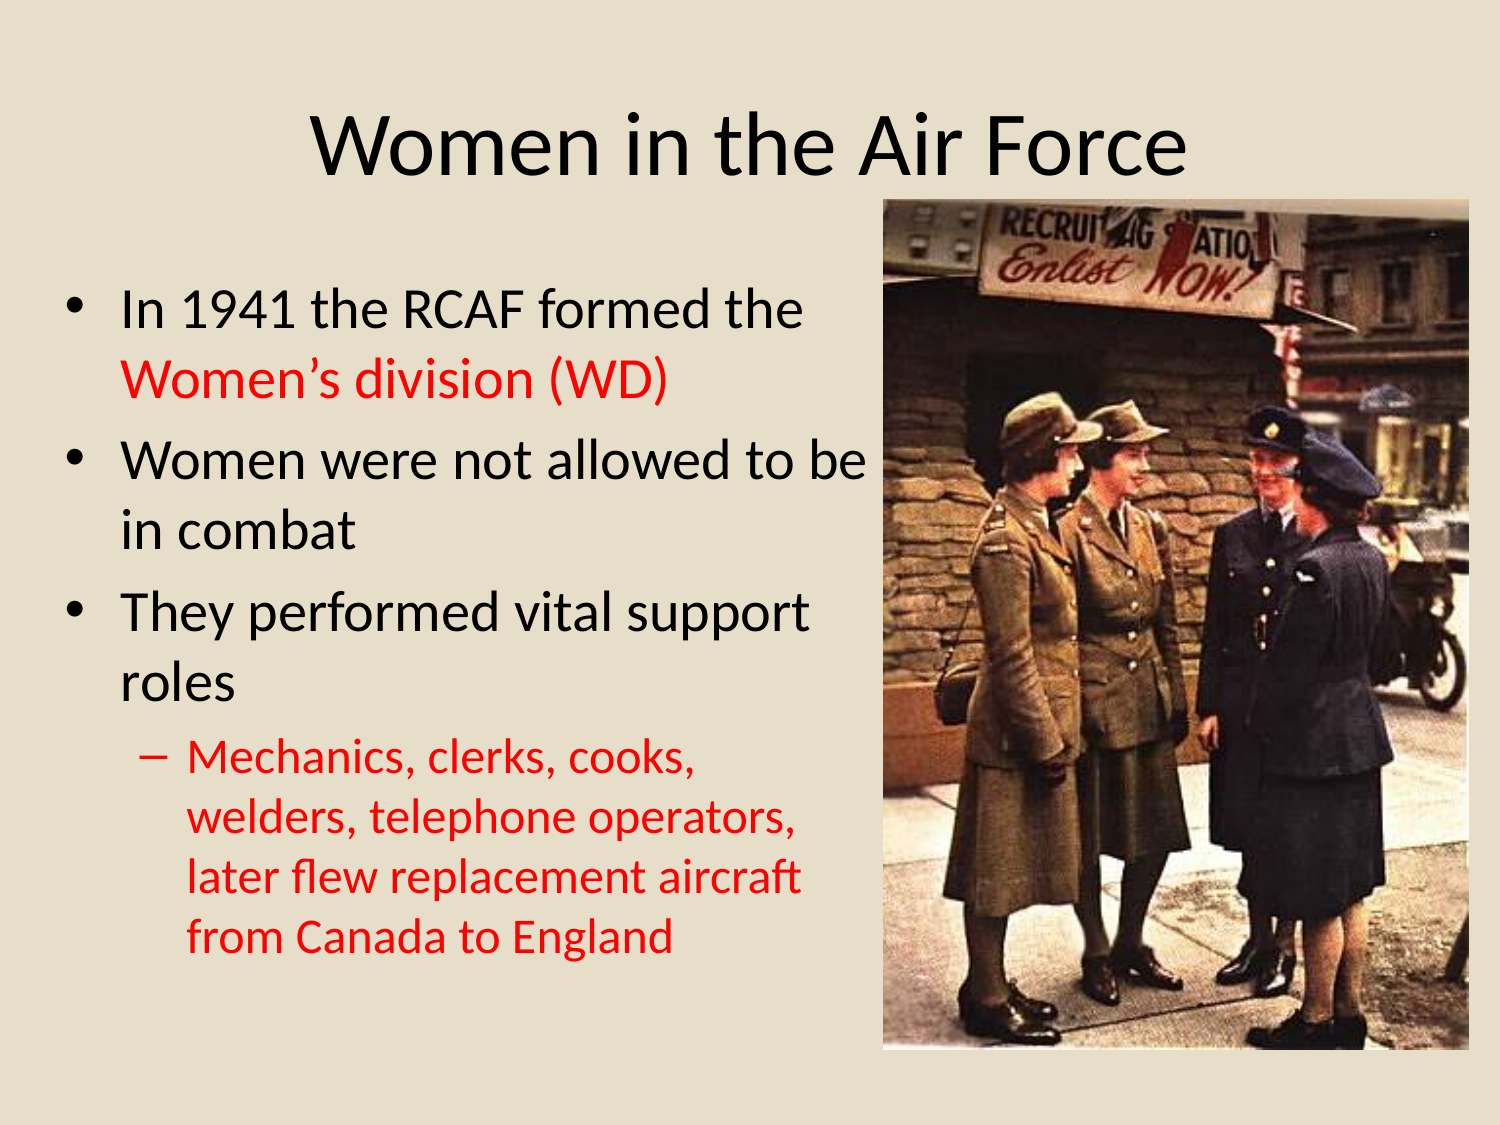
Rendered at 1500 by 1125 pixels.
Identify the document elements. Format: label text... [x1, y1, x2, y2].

list In 1941 the RCAF formed the Women’s division (WD) Women were not allowed to be in combat They performed vital support roles Mechanics, clerks, cooks, welders, telephone operators, later flew replacement aircraft from Canada to England [49, 262, 878, 1001]
picture [883, 199, 1469, 1051]
title Women in the Air Force [75, 45, 1425, 233]
